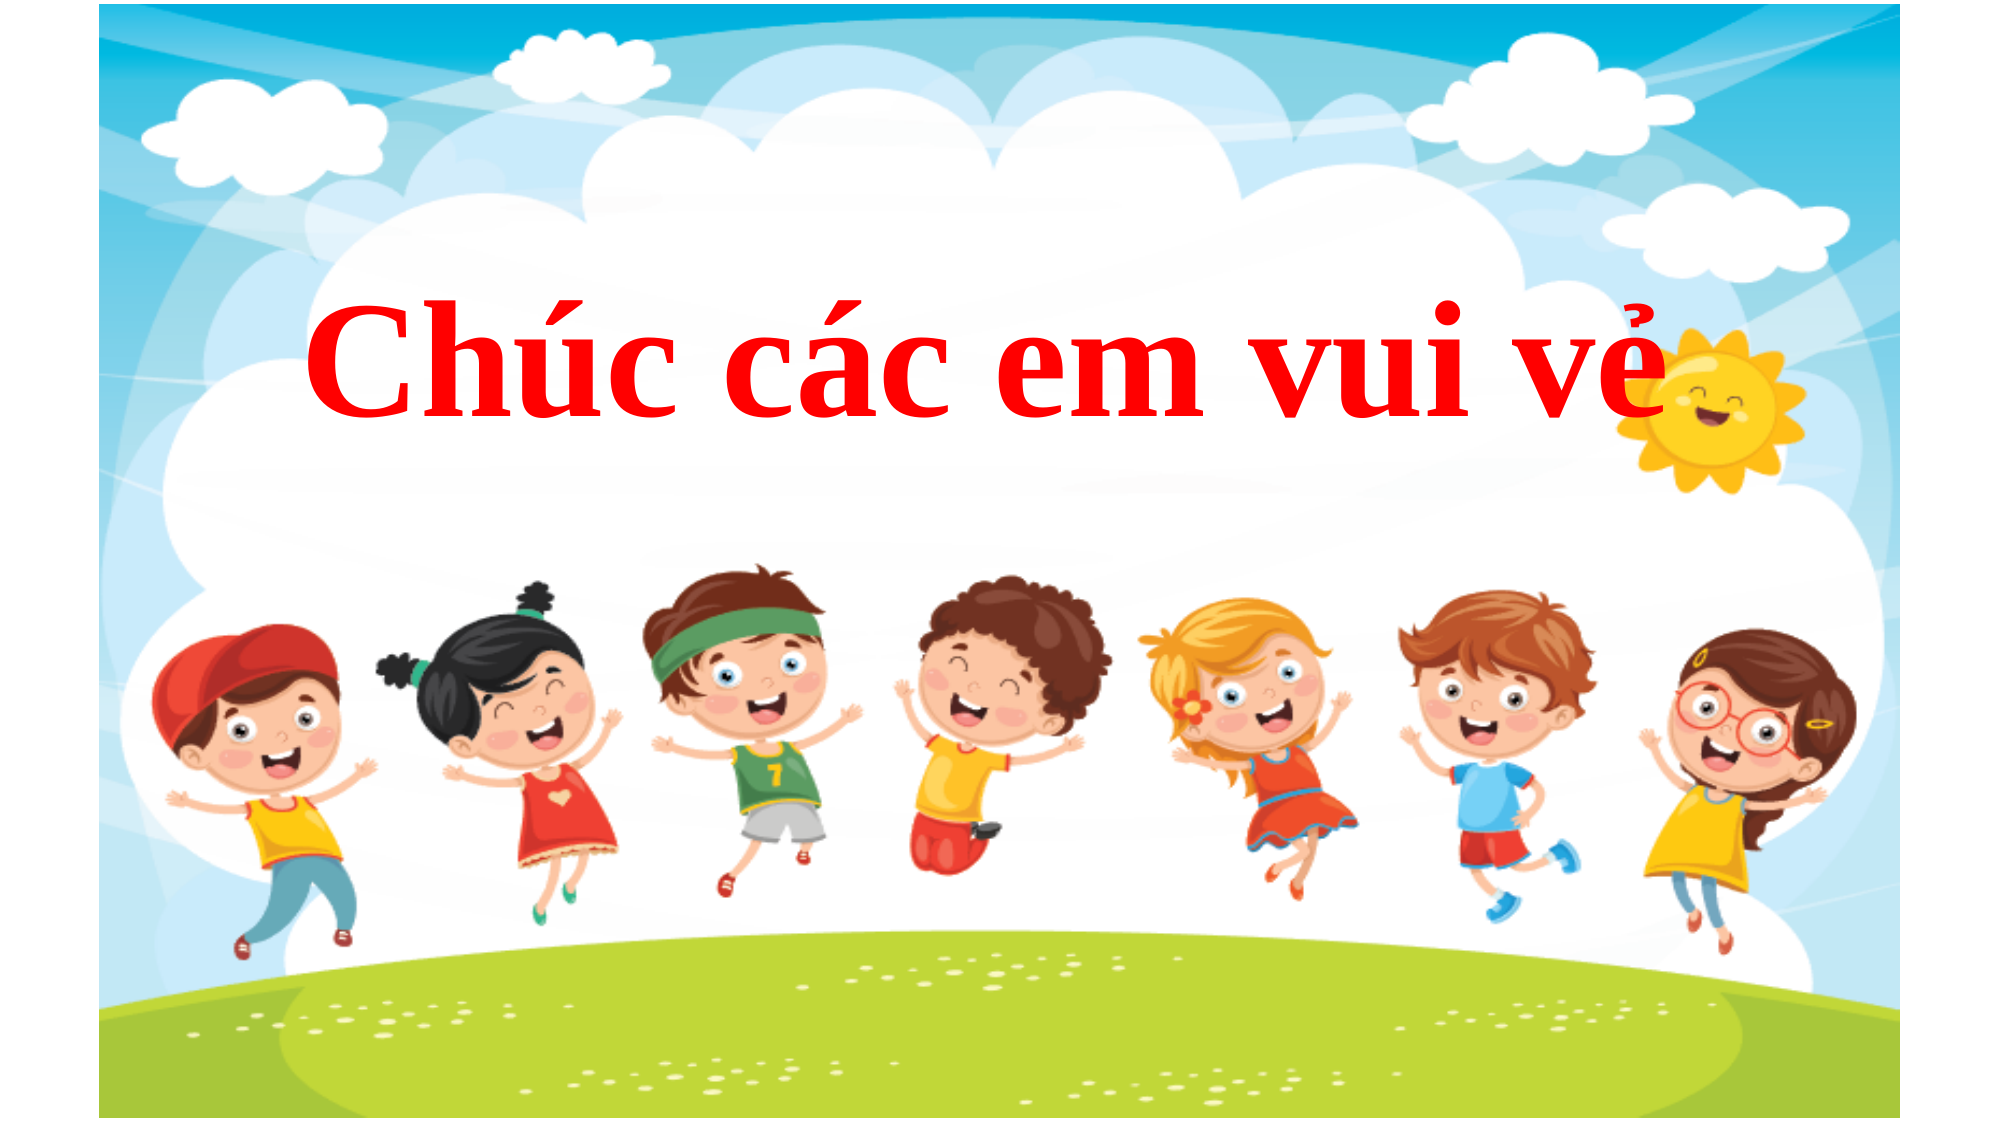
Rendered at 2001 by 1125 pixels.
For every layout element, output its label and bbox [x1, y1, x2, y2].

picture [99, 4, 1900, 1118]
